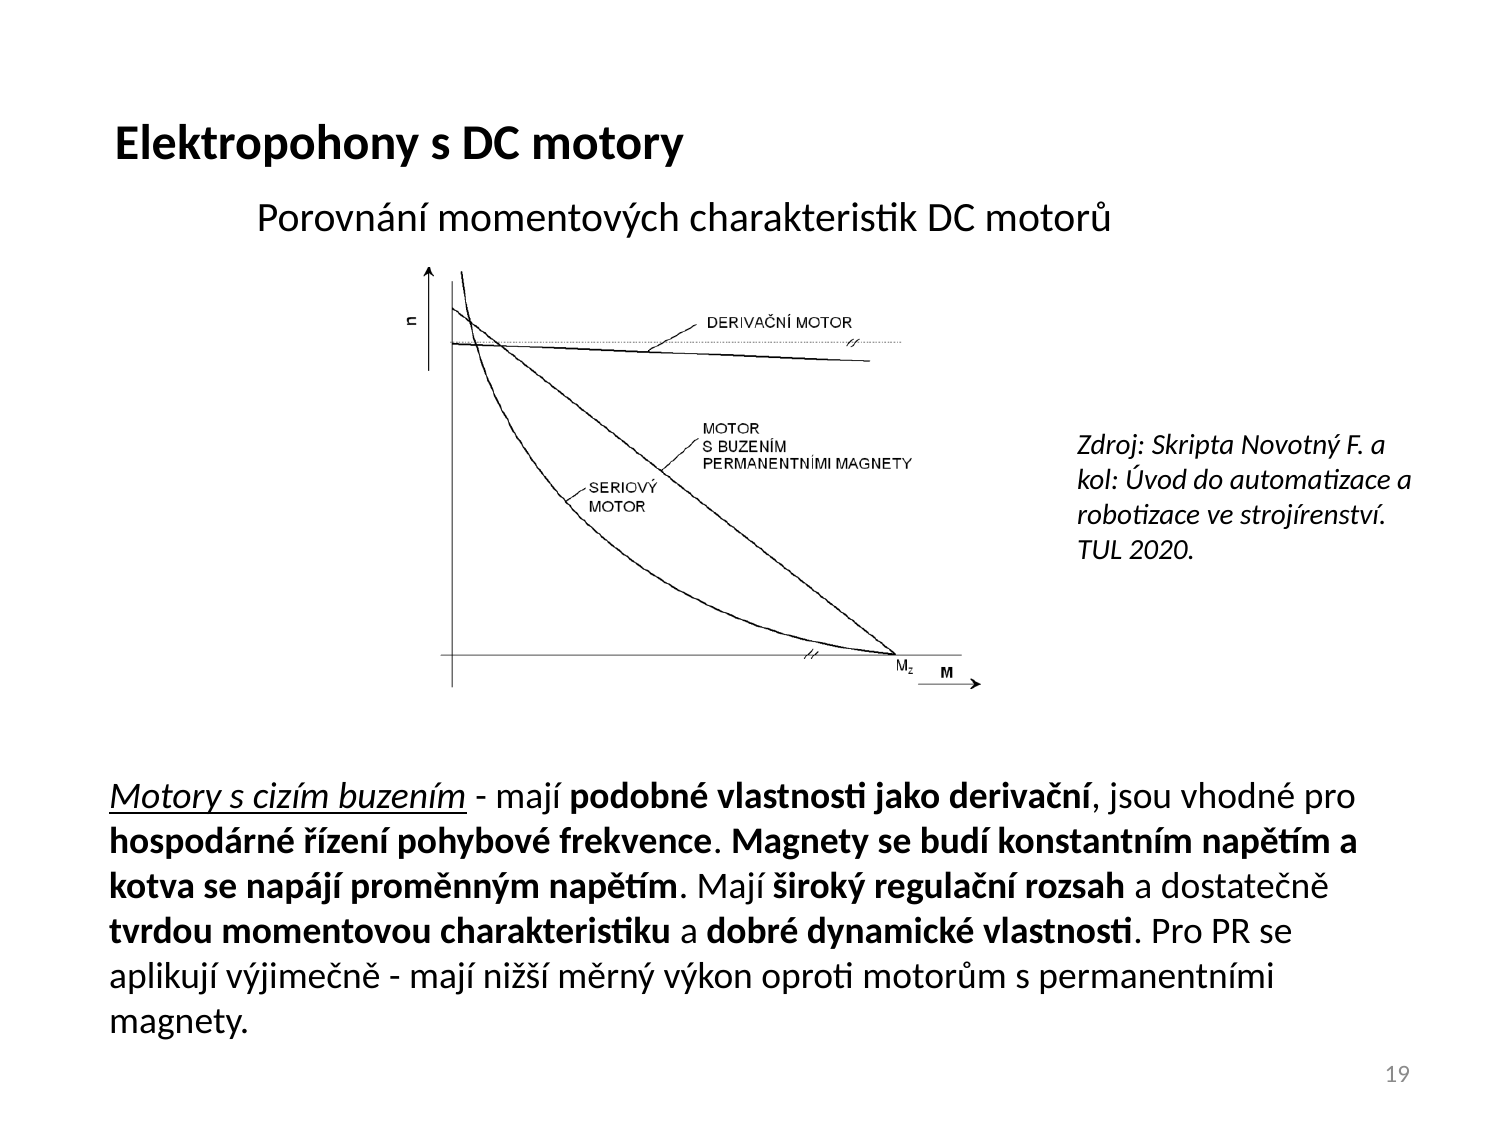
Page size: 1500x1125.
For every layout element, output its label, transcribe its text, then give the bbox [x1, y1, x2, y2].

text_box Zdroj: Skripta Novotný F. a kol: Úvod do automatizace a robotizace ve strojírenství. TUL 2020. [1094, 418, 1438, 573]
slide_number 19 [1074, 1042, 1425, 1103]
text_box Elektropohony s DC motory [100, 101, 1424, 177]
text_box Porovnání momentových charakteristik DC motorů [242, 182, 1500, 248]
text_box Motory s cizím buzením - mají podobné vlastnosti jako derivační, jsou vhodné pro hospodárné řízení pohybové frekvence. Magnety se budí konstantním napětím a kotva se napájí proměnným napětím. Mají široký regulační rozsah a dostatečně tvrdou momentovou charakteristiku a dobré dynamické vlastnosti. Pro PR se aplikují výjimečně - mají nižší měrný výkon oproti motorům s permanentními magnety. [94, 764, 1412, 1049]
picture [395, 266, 1088, 729]
